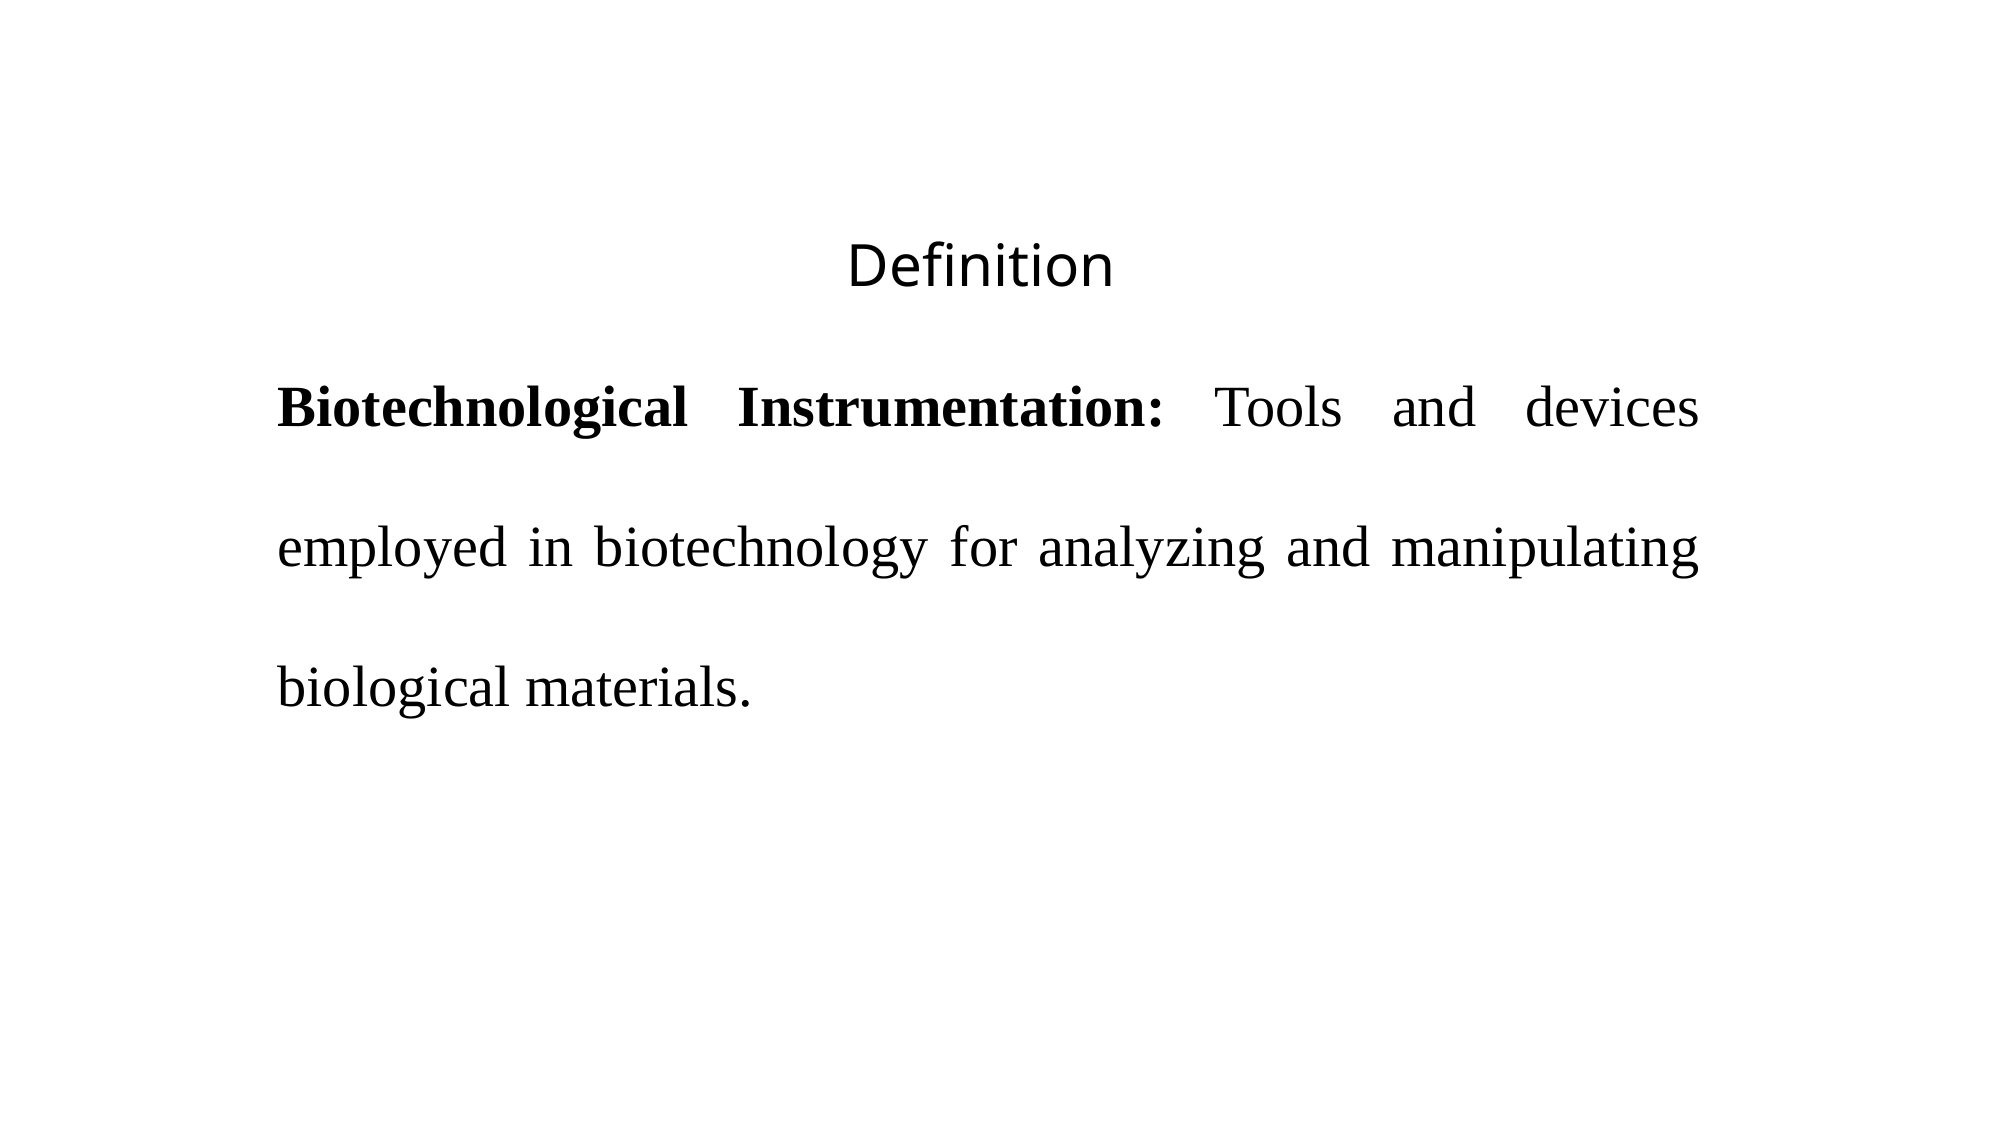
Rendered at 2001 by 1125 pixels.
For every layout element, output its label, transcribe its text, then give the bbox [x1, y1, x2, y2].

text_box Definition Biotechnological Instrumentation: Tools and devices employed in biotechnology for analyzing and manipulating biological materials. [262, 150, 1715, 726]
